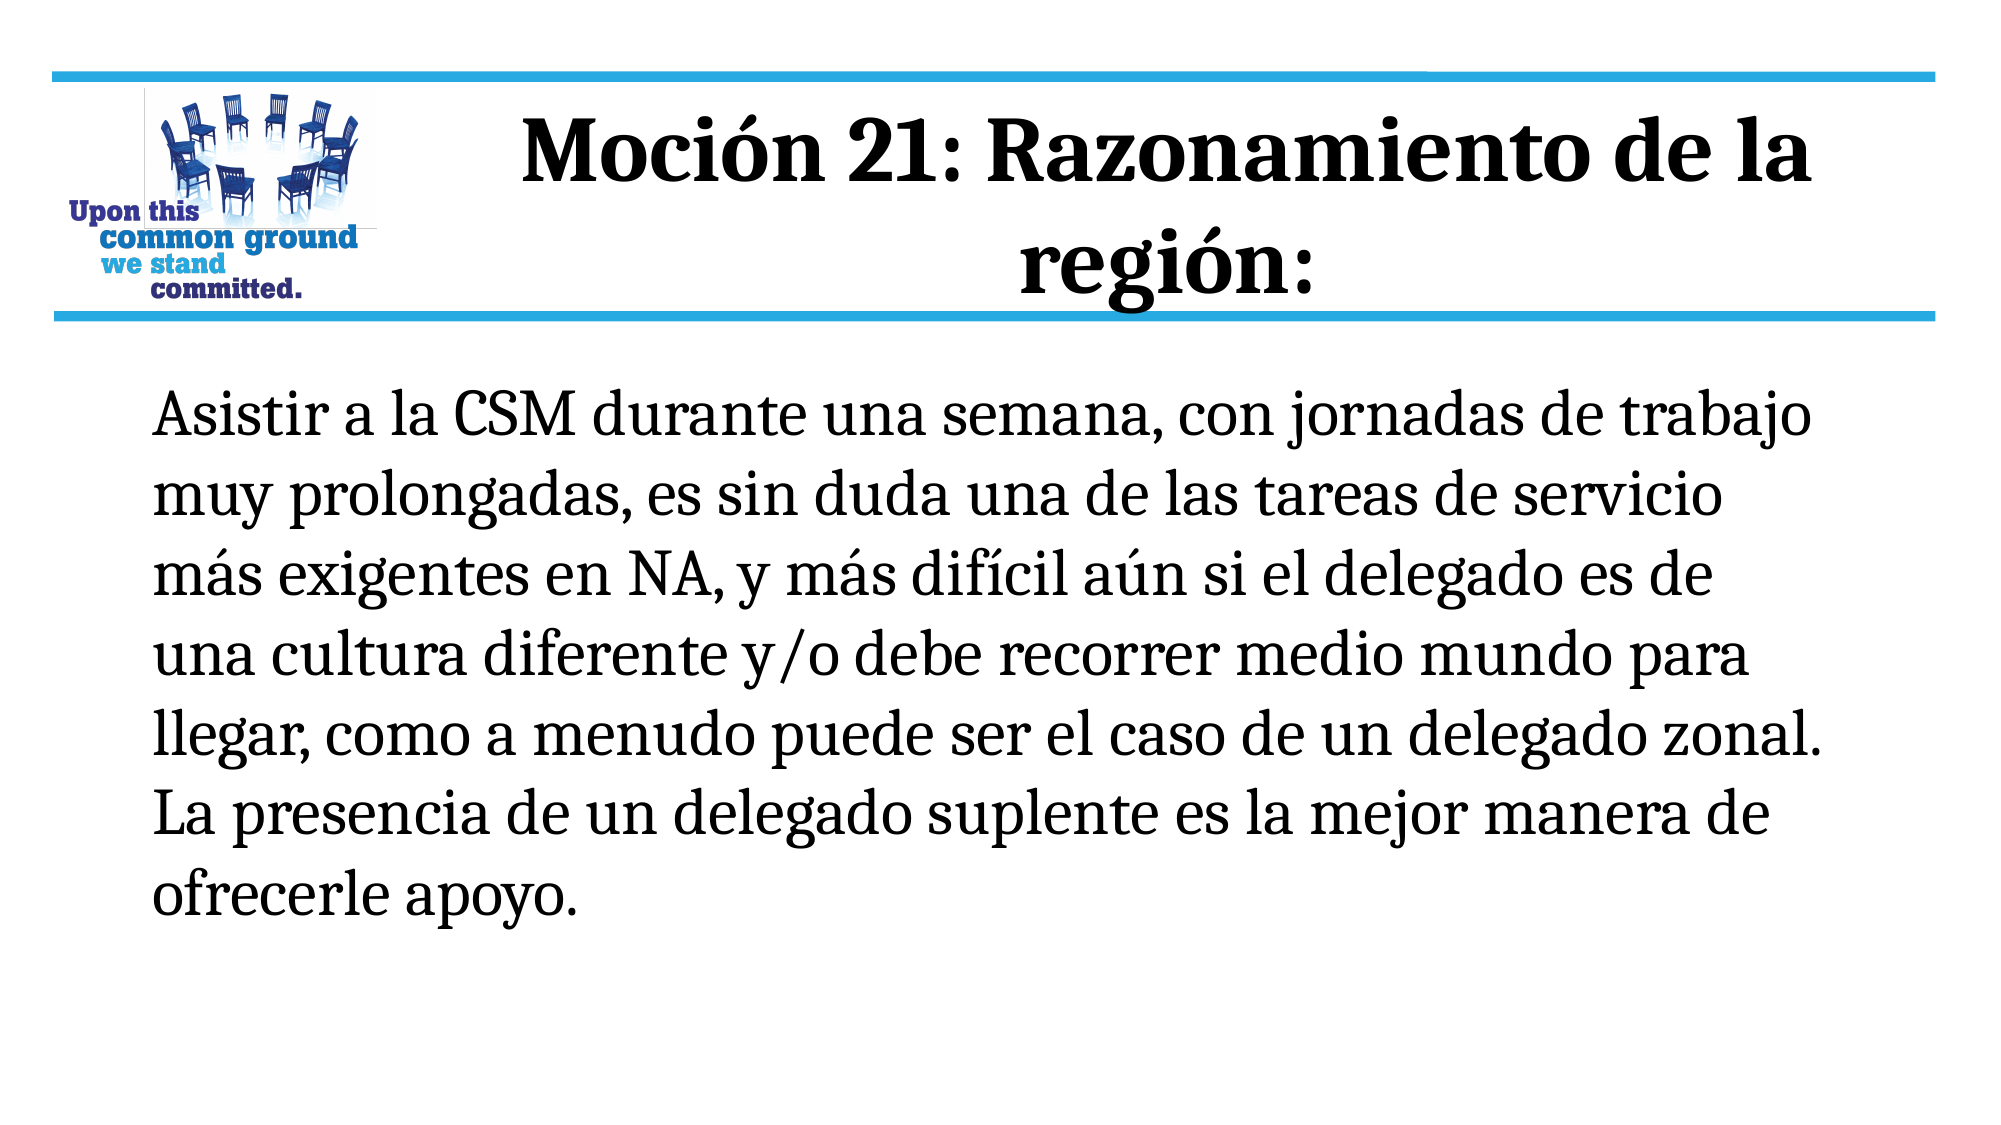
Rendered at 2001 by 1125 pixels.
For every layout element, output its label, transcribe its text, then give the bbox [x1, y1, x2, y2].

picture [69, 88, 377, 305]
text_box Asistir a la CSM durante una semana, con jornadas de trabajo muy prolongadas, es sin duda una de las tareas de servicio más exigentes en NA, y más difícil aún si el delegado es de una cultura diferente y/o debe recorrer medio mundo para llegar, como a menudo puede ser el caso de un delegado zonal. La presencia de un delegado suplente es la mejor manera de ofrecerle apoyo. [152, 368, 1826, 929]
text_box Moción 21: Razonamiento de la región: [395, 137, 1940, 263]
